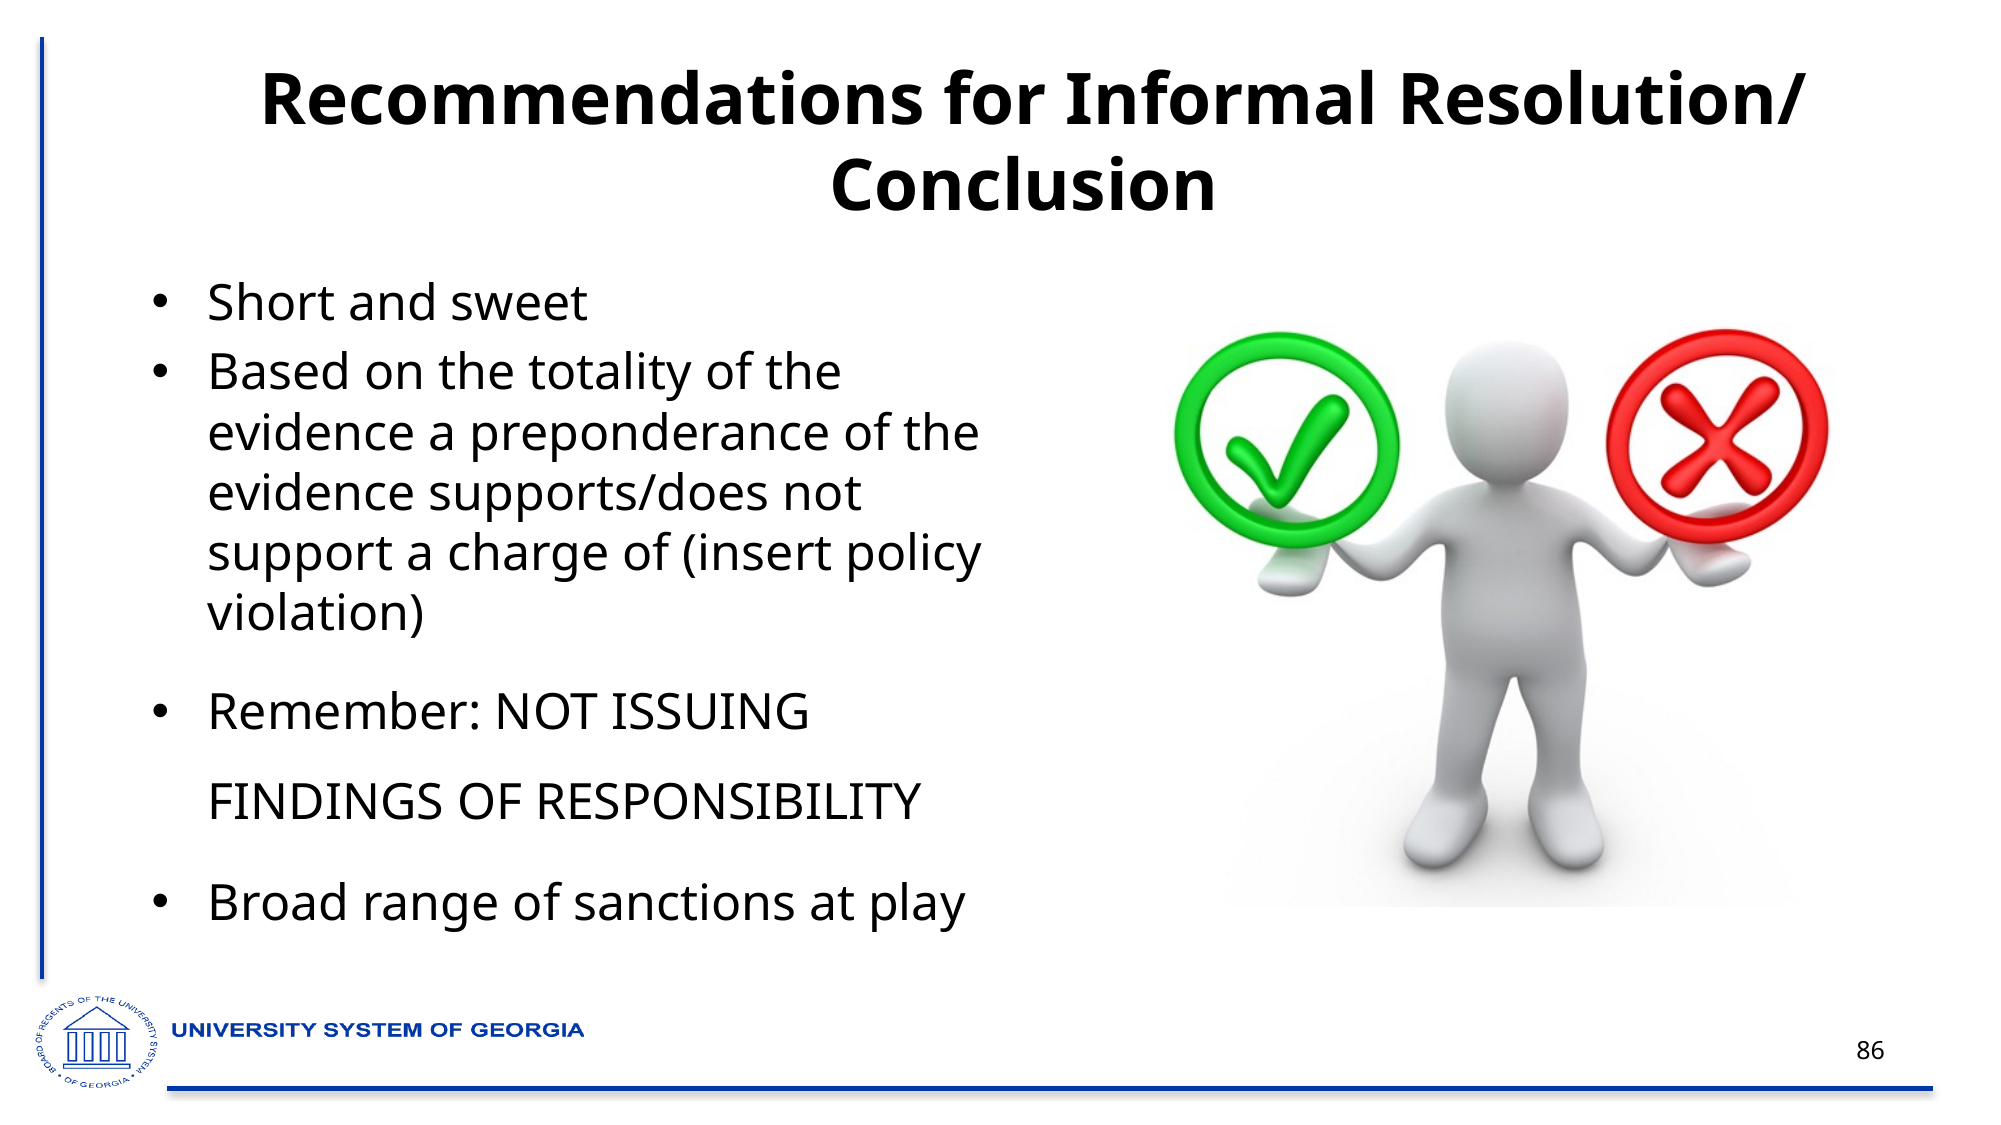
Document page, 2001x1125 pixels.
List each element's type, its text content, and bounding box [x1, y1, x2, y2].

title Recommendations for Informal Resolution/ Conclusion [216, 45, 1850, 233]
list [1084, 281, 1919, 907]
list Short and sweet Based on the totality of the evidence a preponderance of the evidence supports/does not support a charge of (insert policy violation) Remember: NOT ISSUING FINDINGS OF RESPONSIBILITY Broad range of sanctions at play [136, 232, 1034, 975]
slide_number 86 [1779, 1022, 1900, 1083]
picture [33, 995, 584, 1088]
